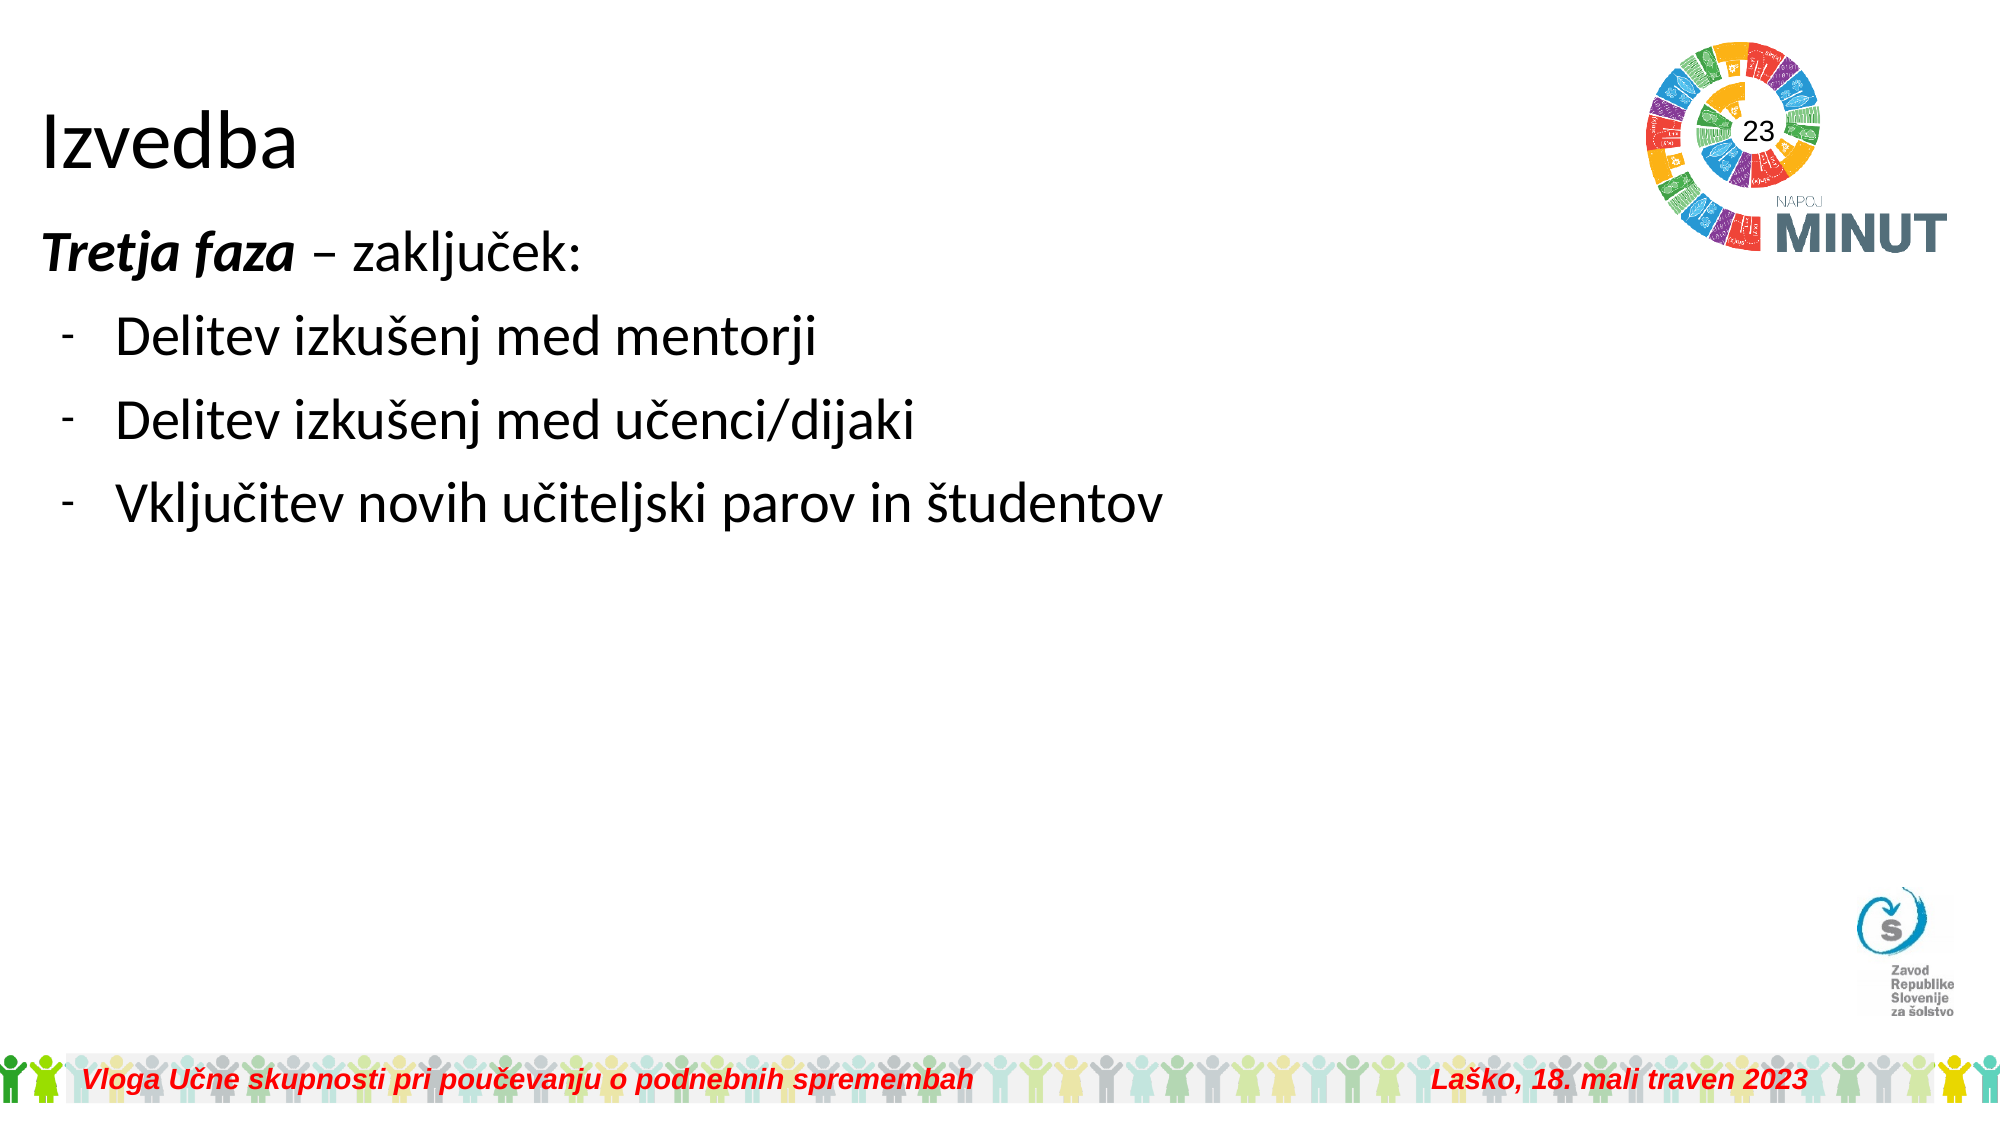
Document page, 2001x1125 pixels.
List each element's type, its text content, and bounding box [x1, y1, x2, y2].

picture [1598, 10, 2000, 284]
title Izvedba [25, 24, 1975, 194]
picture [1935, 1055, 2000, 1103]
picture [0, 1055, 66, 1103]
list Tretja faza – zaključek: Delitev izkušenj med mentorji Delitev izkušenj med učenci/dijaki Vključitev novih učiteljski parov in študentov [25, 214, 1975, 1038]
